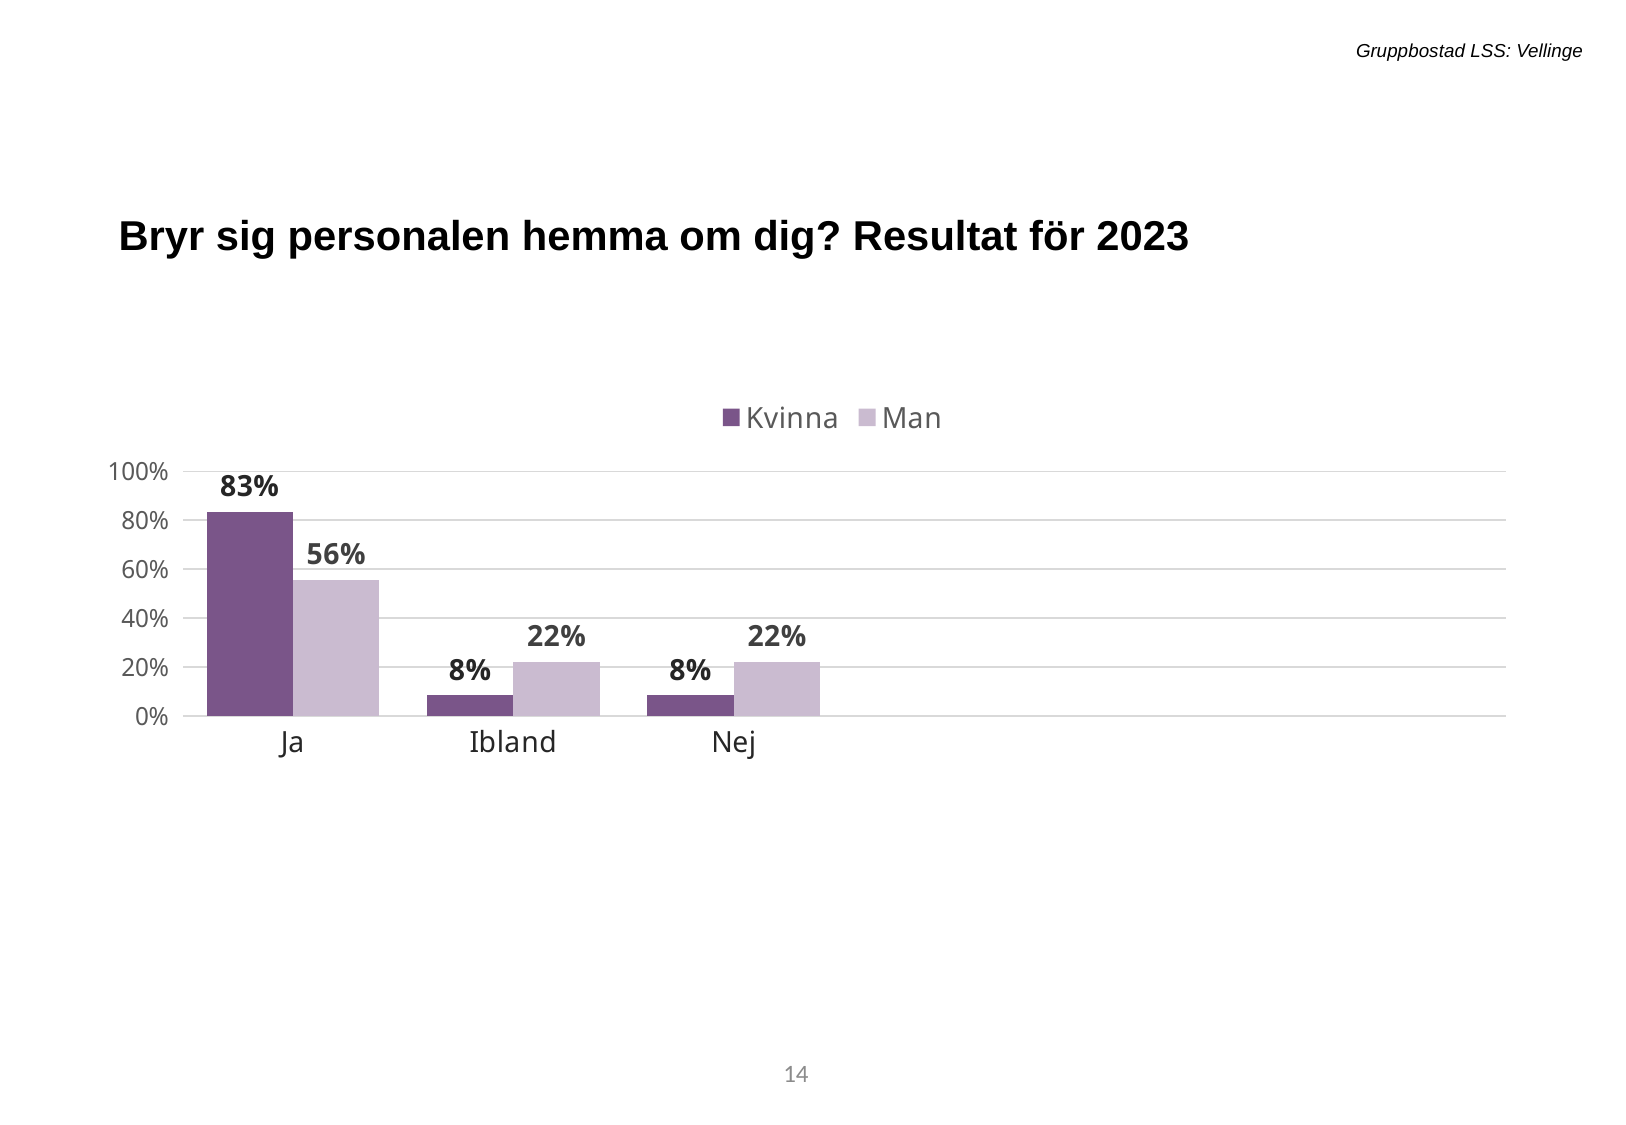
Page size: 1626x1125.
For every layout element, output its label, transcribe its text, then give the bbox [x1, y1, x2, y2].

chart [107, 380, 1518, 974]
slide_number 14 [458, 1042, 824, 1103]
text_box Gruppbostad LSS: Vellinge [269, 31, 1598, 69]
text_box Bryr sig personalen hemma om dig? Resultat för 2023 [103, 191, 1514, 267]
